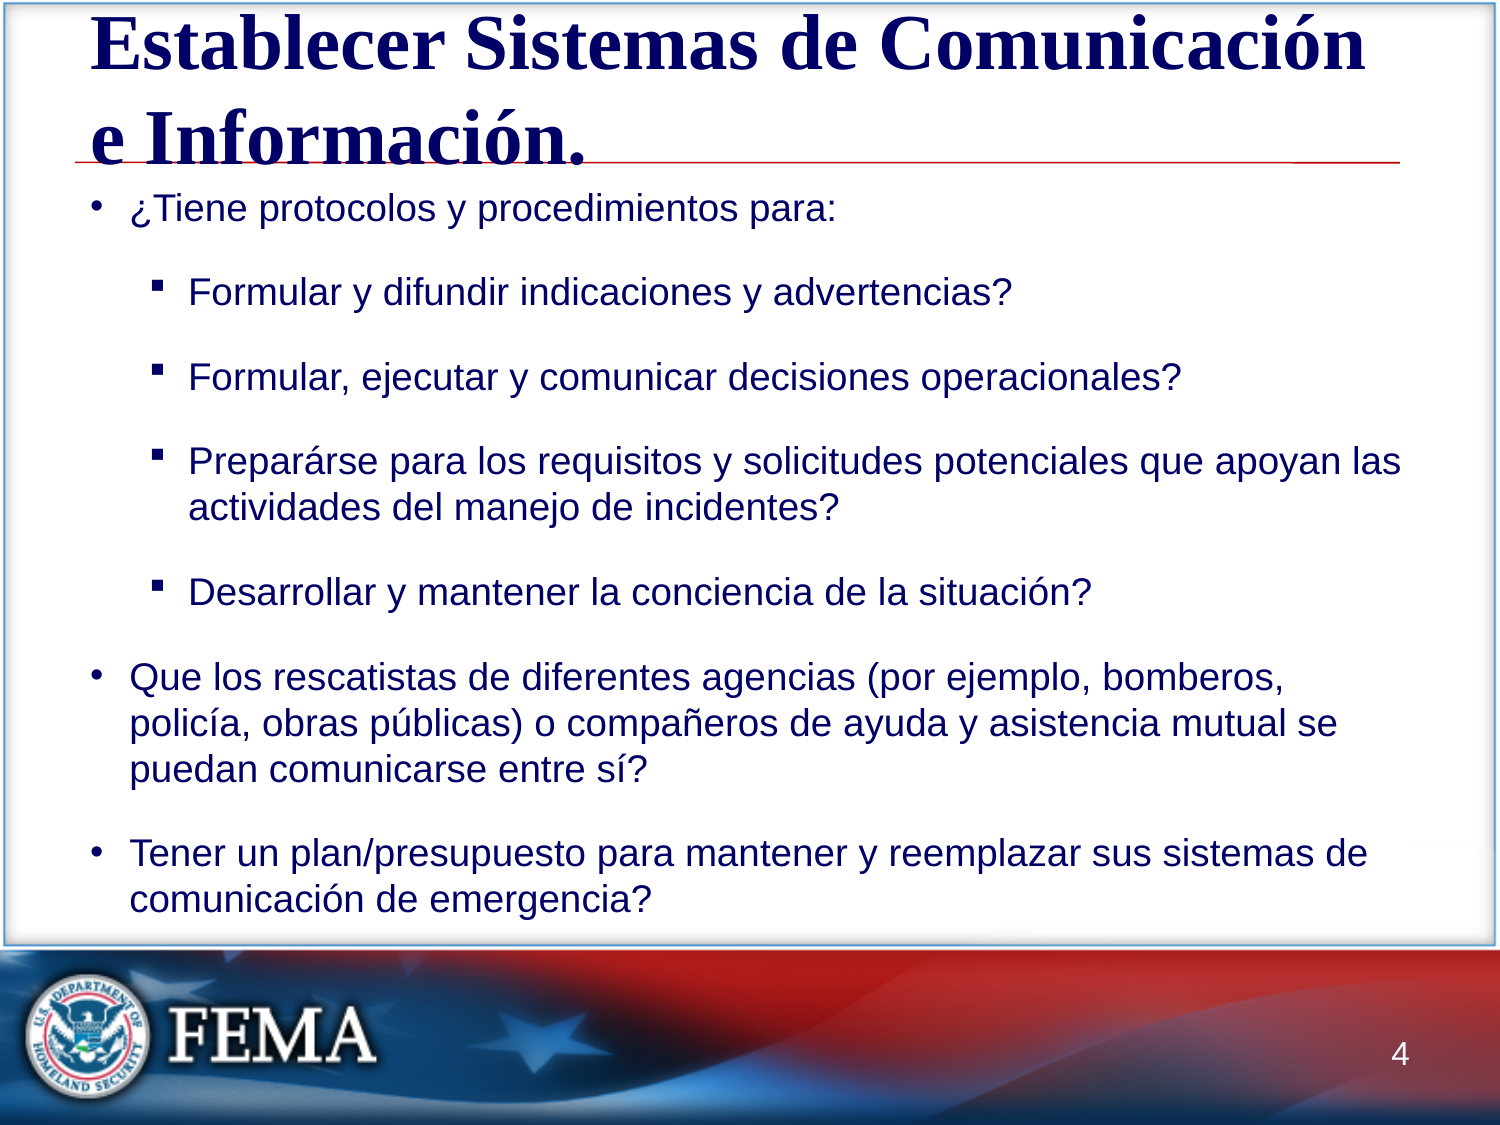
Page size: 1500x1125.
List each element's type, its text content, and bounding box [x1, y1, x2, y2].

title Establecer Sistemas de Comunicación e Información. [75, 32, 1425, 138]
slide_number 4 [1074, 1024, 1425, 1103]
picture [0, 0, 1500, 1125]
list ¿Tiene protocolos y procedimientos para: Formular y difundir indicaciones y advertencias? Formular, ejecutar y comunicar decisiones operacionales? Preparárse para los requisitos y solicitudes potenciales que apoyan las actividades del manejo de incidentes? Desarrollar y mantener la conciencia de la situación? Que los rescatistas de diferentes agencias (por ejemplo, bomberos, policía, obras públicas) o compañeros de ayuda y asistencia mutual se puedan comunicarse entre sí? Tener un plan/presupuesto para mantener y reemplazar sus sistemas de comunicación de emergencia? [75, 175, 1425, 938]
